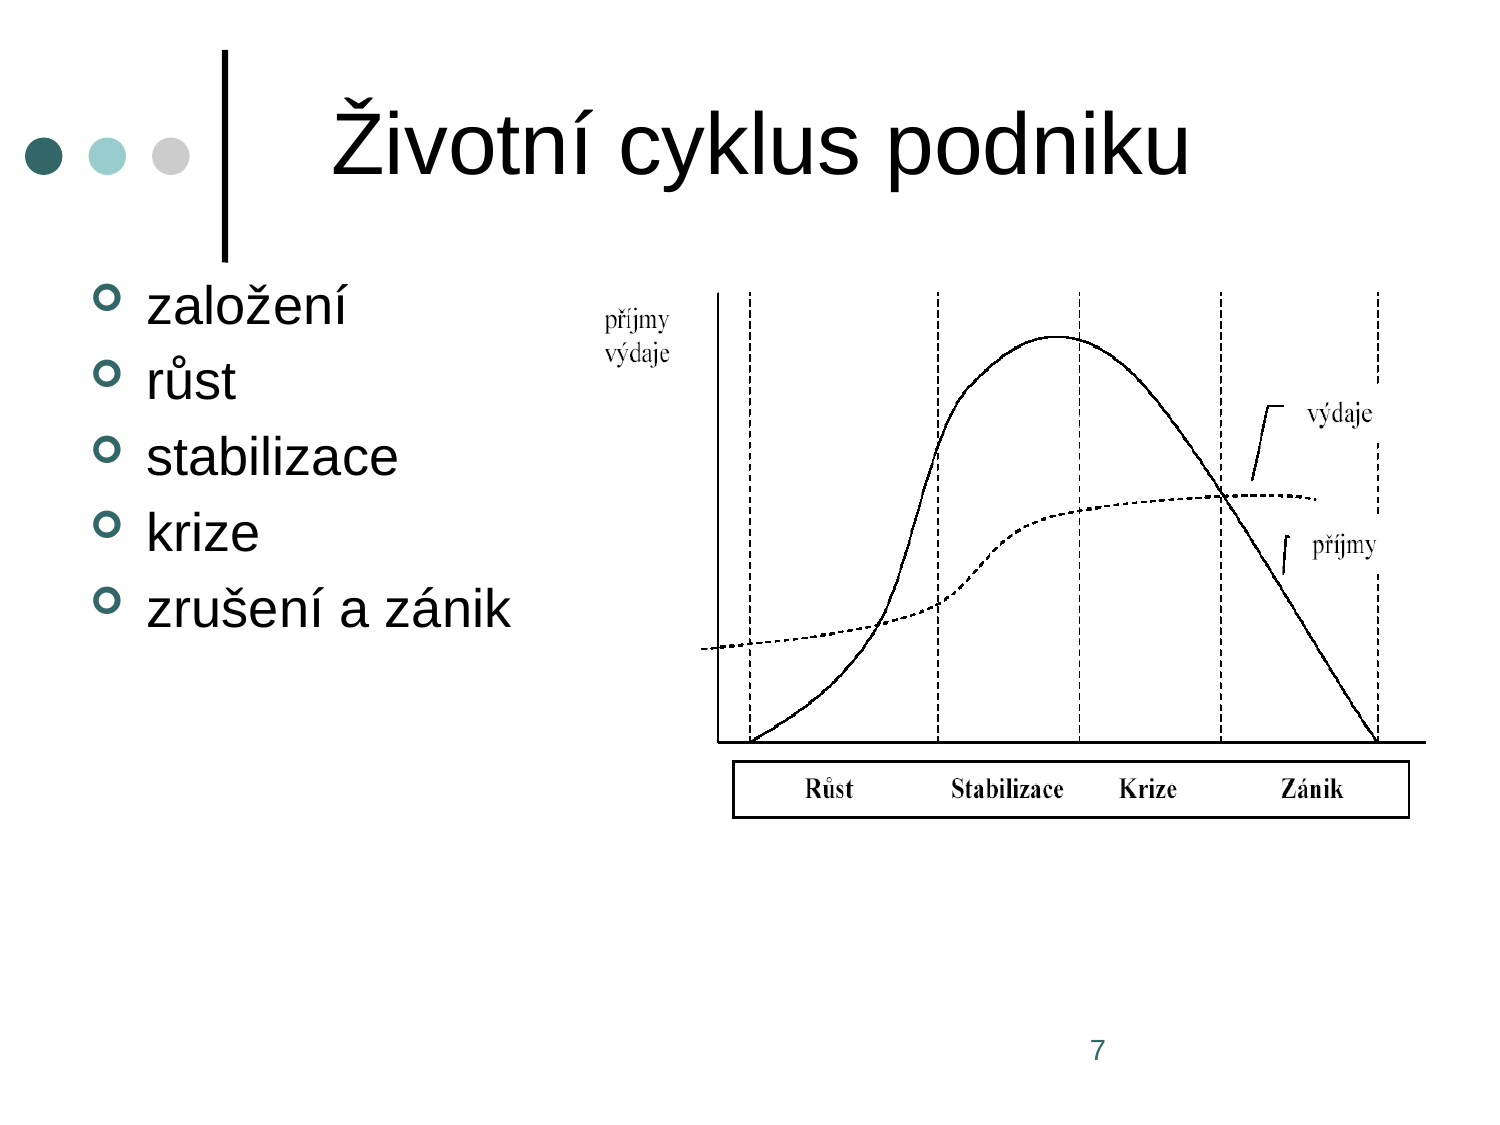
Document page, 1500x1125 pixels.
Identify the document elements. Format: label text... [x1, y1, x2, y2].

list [572, 266, 1442, 865]
list založení růst stabilizace krize zrušení a zánik [74, 262, 738, 1006]
title Životní cyklus podniku [316, 45, 1426, 233]
slide_number 7 [1074, 1023, 1426, 1100]
